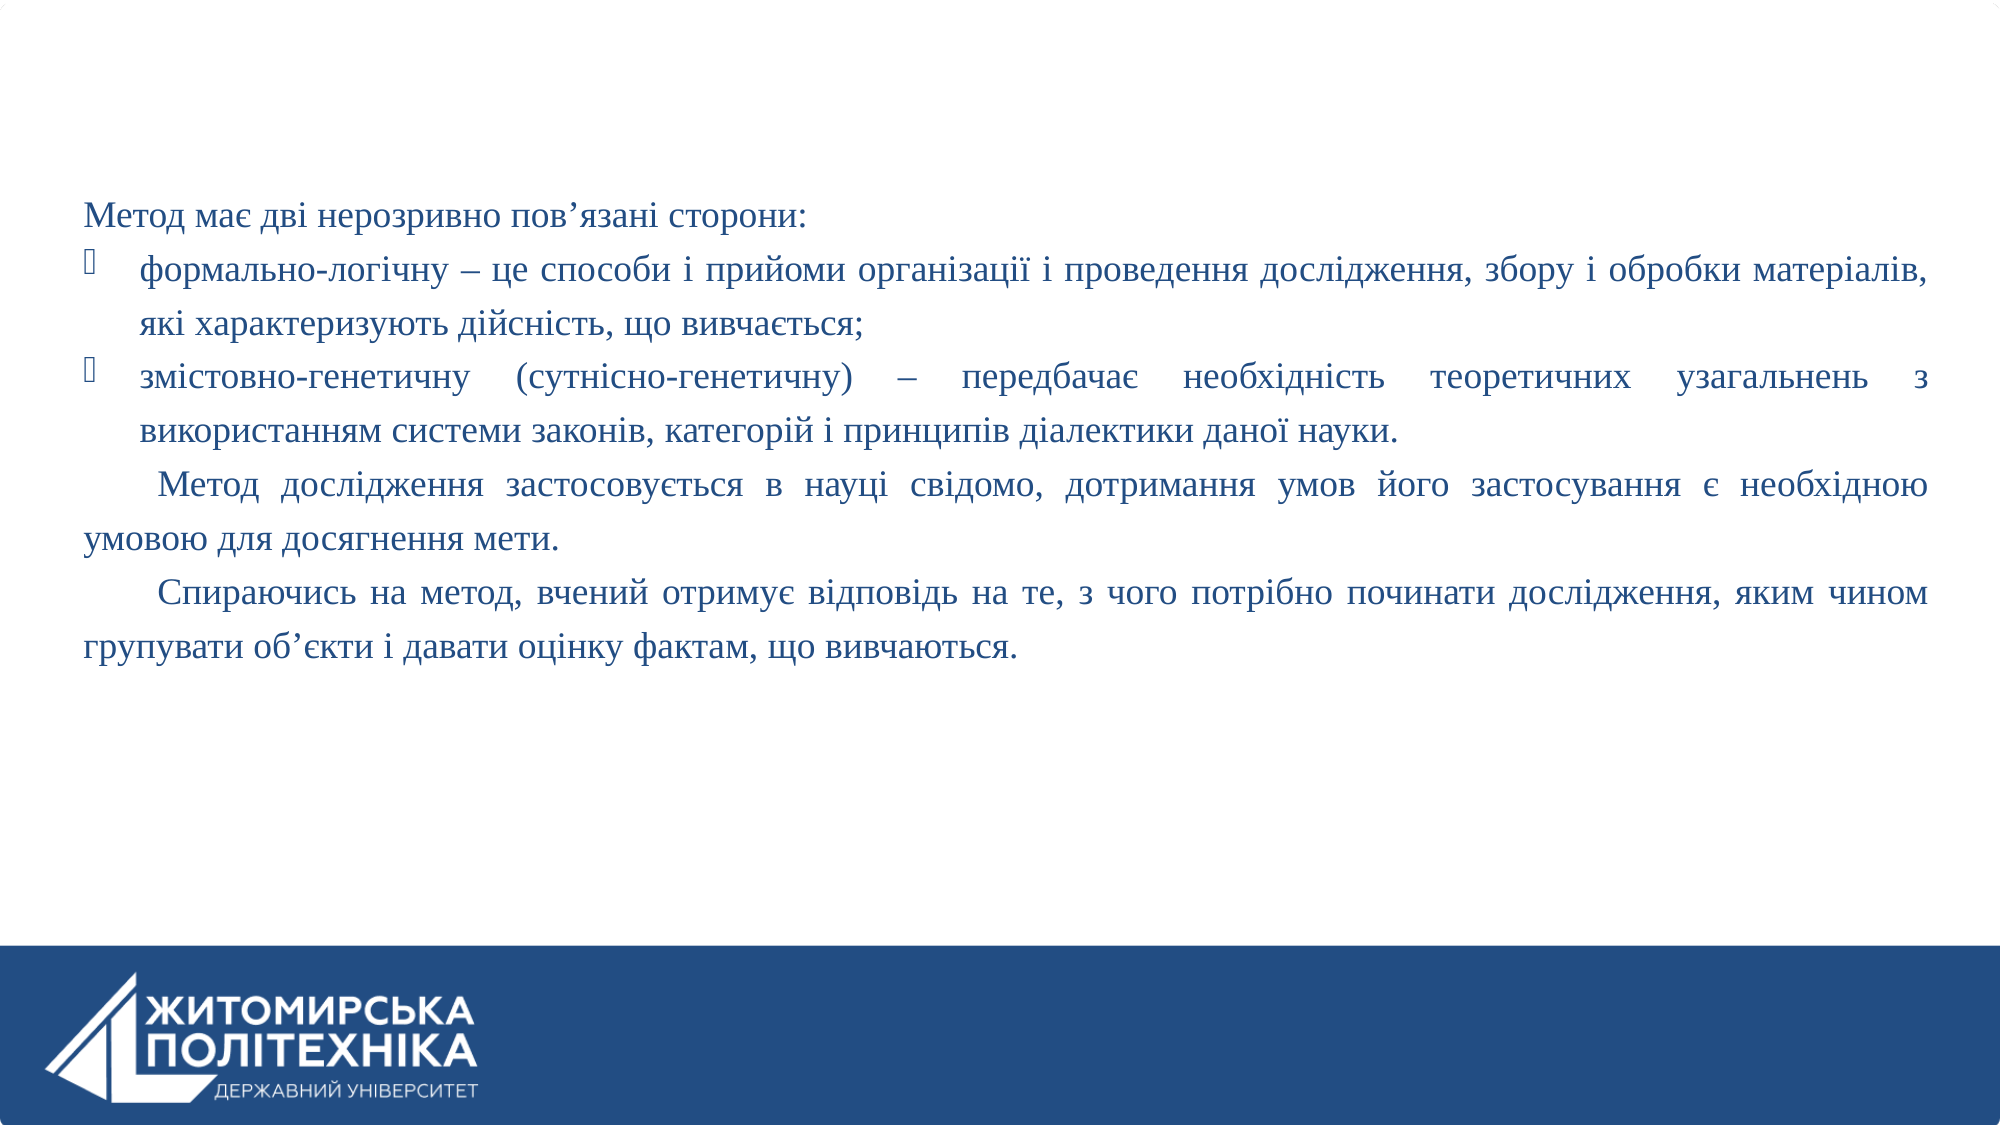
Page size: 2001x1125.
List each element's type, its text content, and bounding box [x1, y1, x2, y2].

picture [0, 3, 2000, 1125]
text_box Метод має дві нерозривно пов’язані сторони: формально-логічну – це способи і прийоми організації і проведення дослідження, збору і обробки матеріалів, які характеризують дійсність, що вивчається; змістовно-генетичну (сутнісно-генетичну) – передбачає необхідність теоретичних узагальнень з використанням системи законів, категорій і принципів діалектики даної науки. Метод дослідження застосовується в науці свідомо, дотримання умов його застосування є необхідною умовою для досягнення мети. Спираючись на метод, вчений отримує відповідь на те, з чого потрібно починати дослідження, яким чином групувати об’єкти і давати оцінку фактам, що вивчаються. [68, 173, 1945, 674]
